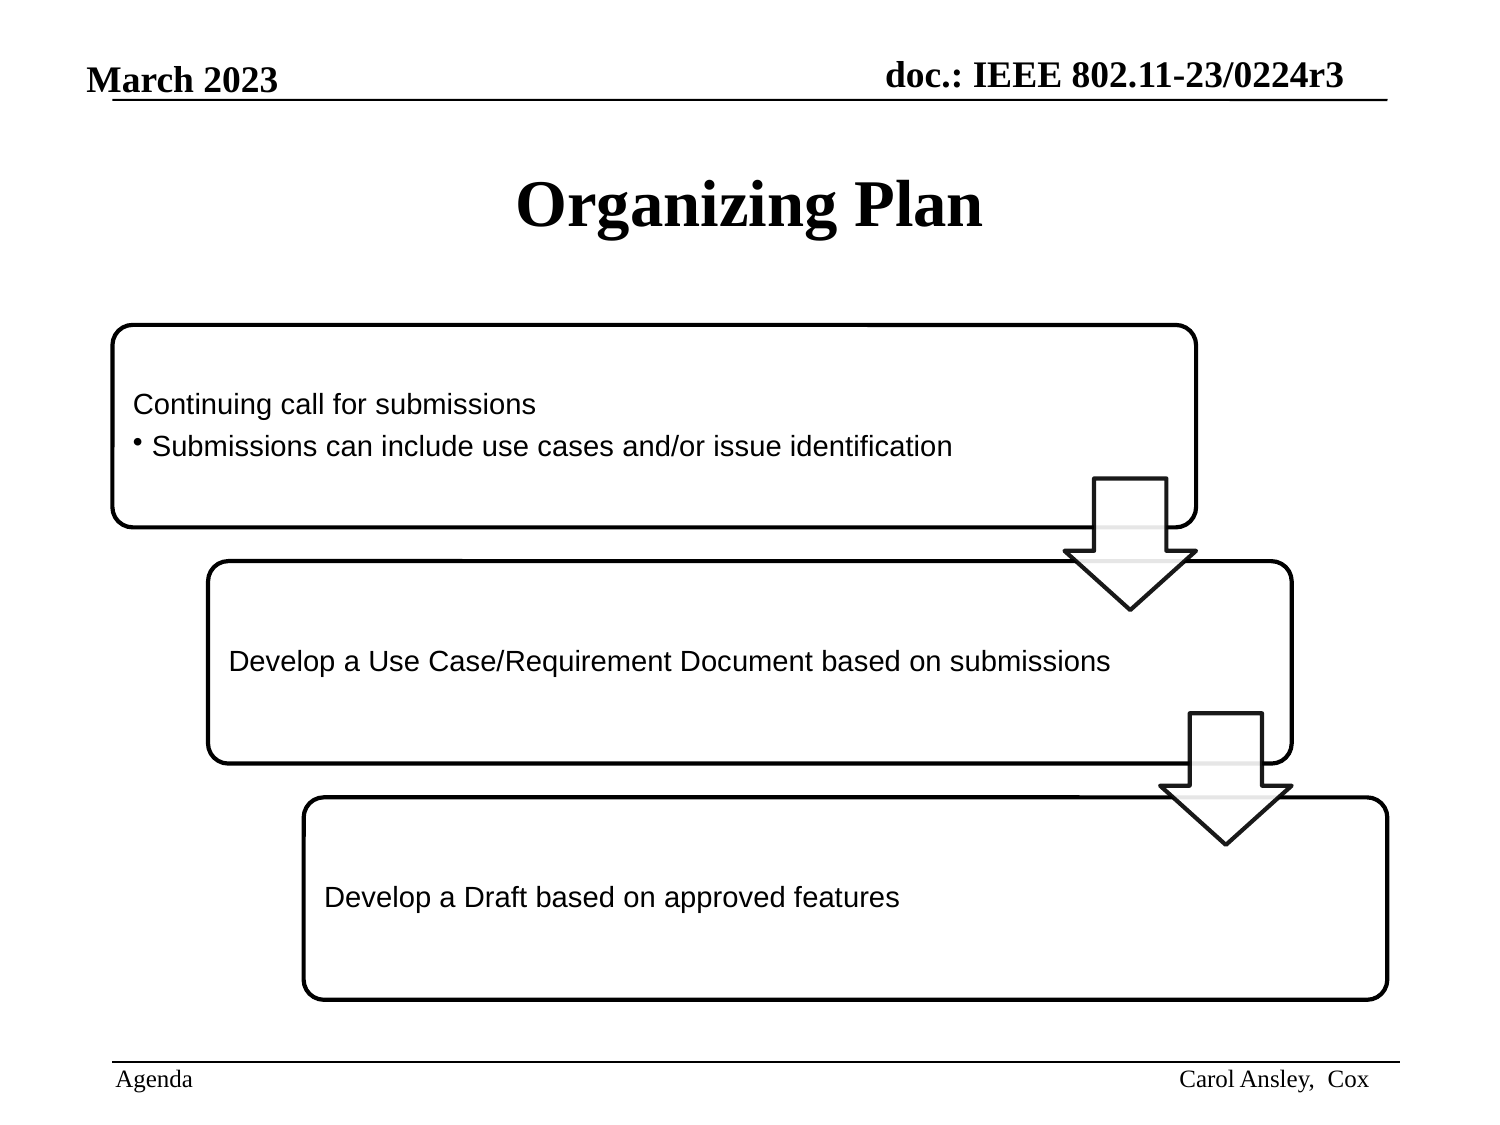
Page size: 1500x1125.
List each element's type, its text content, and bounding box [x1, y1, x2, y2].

title Organizing Plan [111, 111, 1388, 288]
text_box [112, 324, 1388, 1001]
